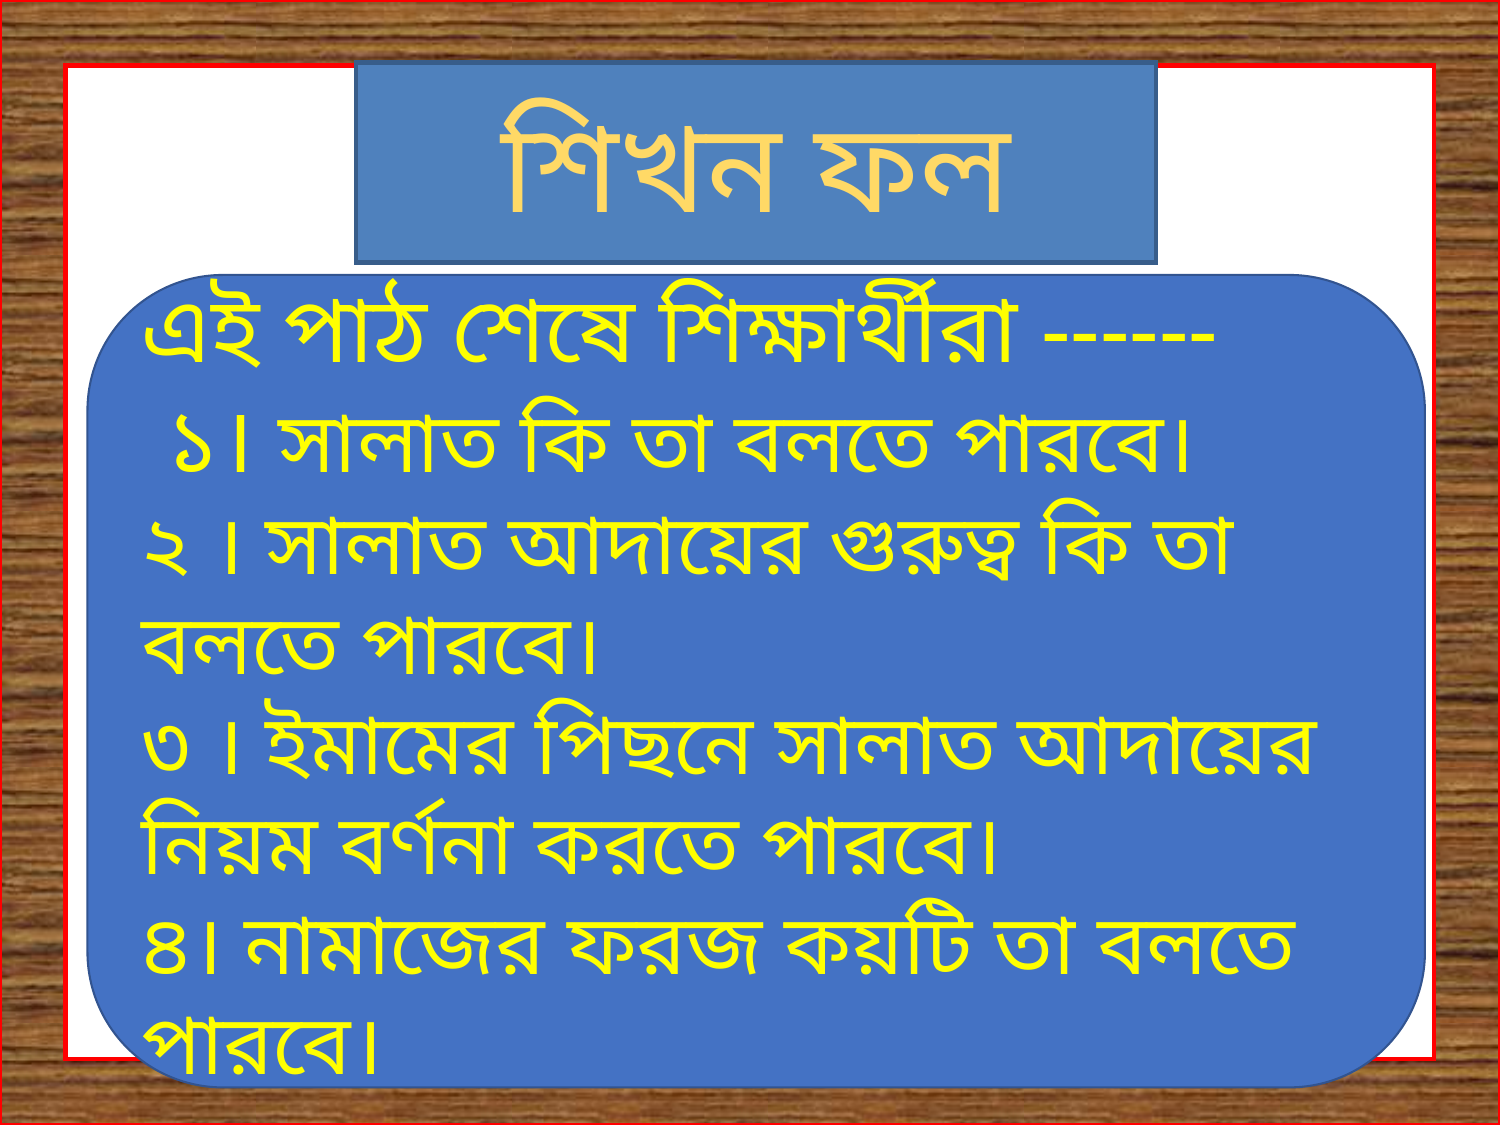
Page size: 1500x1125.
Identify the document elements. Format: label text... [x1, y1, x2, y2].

text_box শিখন ফল [356, 62, 1157, 263]
picture [2, 2, 1498, 1123]
text_box এই পাঠ শেষে শিক্ষার্থীরা ------ ১। সালাত কি তা বলতে পারবে। ২ । সালাত আদায়ের গুরুত্ব কি তা বলতে পারবে। ৩ । ইমামের পিছনে সালাত আদায়ের নিয়ম বর্ণনা করতে পারবে। ৪। নামাজের ফরজ কয়টি তা বলতে পারবে। [86, 273, 1426, 1089]
